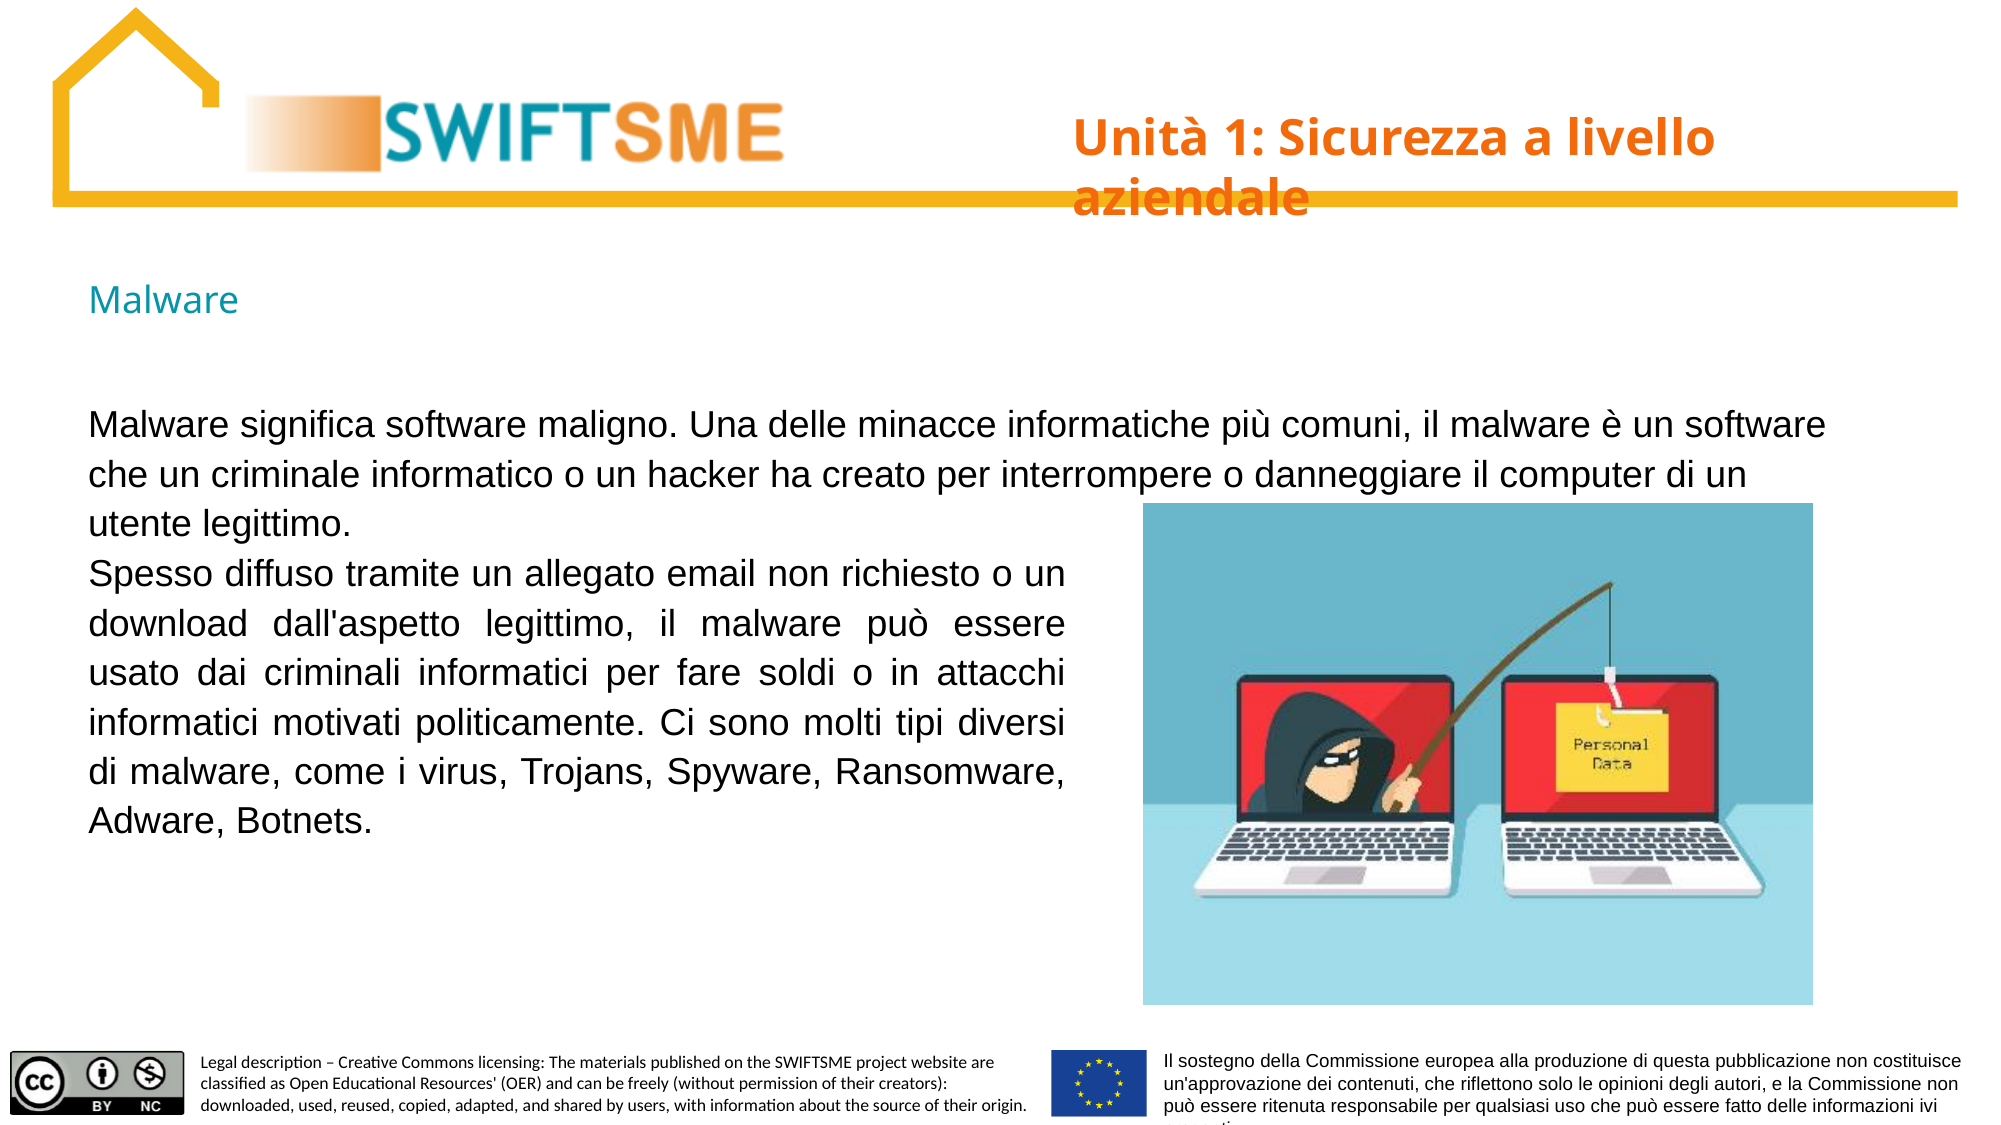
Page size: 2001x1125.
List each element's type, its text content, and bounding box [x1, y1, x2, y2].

text_box Il sostegno della Commissione europea alla produzione di questa pubblicazione non costituisce un'approvazione dei contenuti, che riflettono solo le opinioni degli autori, e la Commissione non può essere ritenuta responsabile per qualsiasi uso che può essere fatto delle informazioni ivi presenti. [1148, 1041, 2000, 1125]
picture [231, 80, 799, 187]
text_box Unità 1: Sicurezza a livello aziendale [1057, 98, 1975, 233]
picture [1143, 503, 1813, 1005]
picture [10, 1050, 185, 1115]
picture [1051, 1050, 1151, 1117]
text_box Malware Malware significa software maligno. Una delle minacce informatiche più comuni, il malware è un software che un criminale informatico o un hacker ha creato per interrompere o danneggiare il computer di un utente legittimo. [58, 264, 1877, 552]
text_box Spesso diffuso tramite un allegato email non richiesto o un download dall'aspetto legittimo, il malware può essere usato dai criminali informatici per fare soldi o in attacchi informatici motivati politicamente. Ci sono molti tipi diversi di malware, come i virus, Trojans, Spyware, Ransomware, Adware, Botnets. [58, 537, 1081, 849]
text_box Legal description – Creative Commons licensing: The materials published on the SWIFTSME project website are classified as Open Educational Resources' (OER) and can be freely (without permission of their creators): downloaded, used, reused, copied, adapted, and shared by users, with information about the source of their origin. [185, 1043, 1052, 1123]
